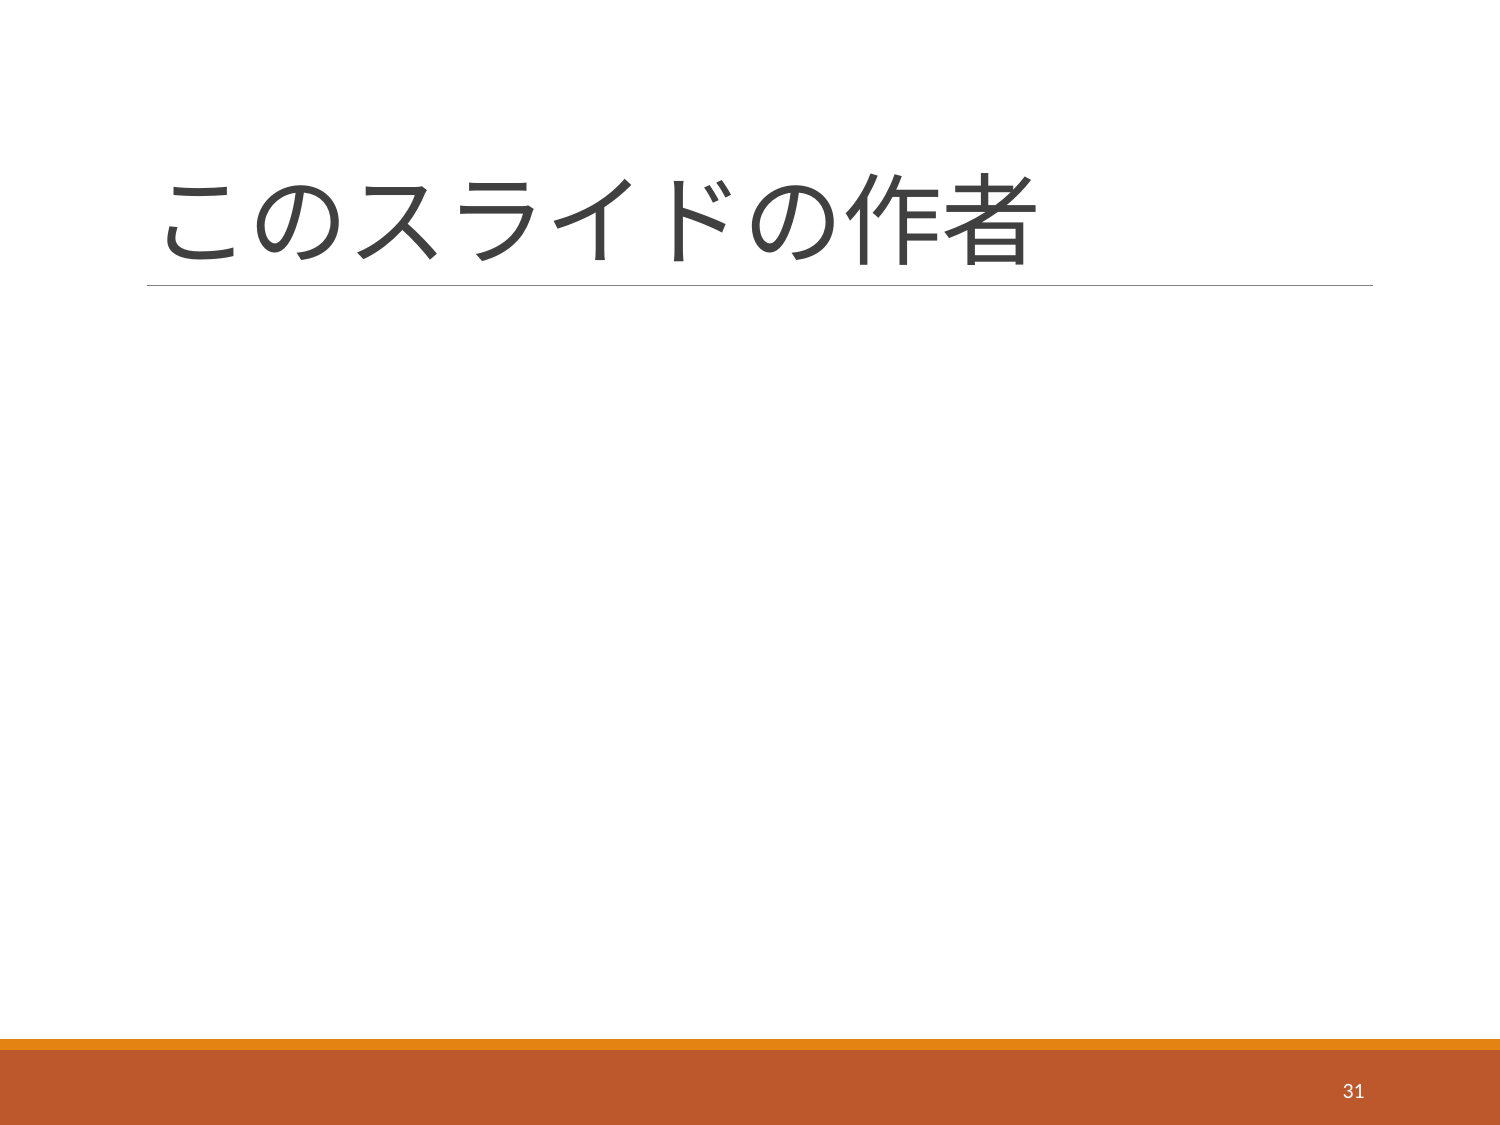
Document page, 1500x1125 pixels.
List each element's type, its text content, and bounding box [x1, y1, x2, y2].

title このスライドの作者 [135, 47, 1373, 285]
slide_number 30 [1218, 1059, 1380, 1120]
